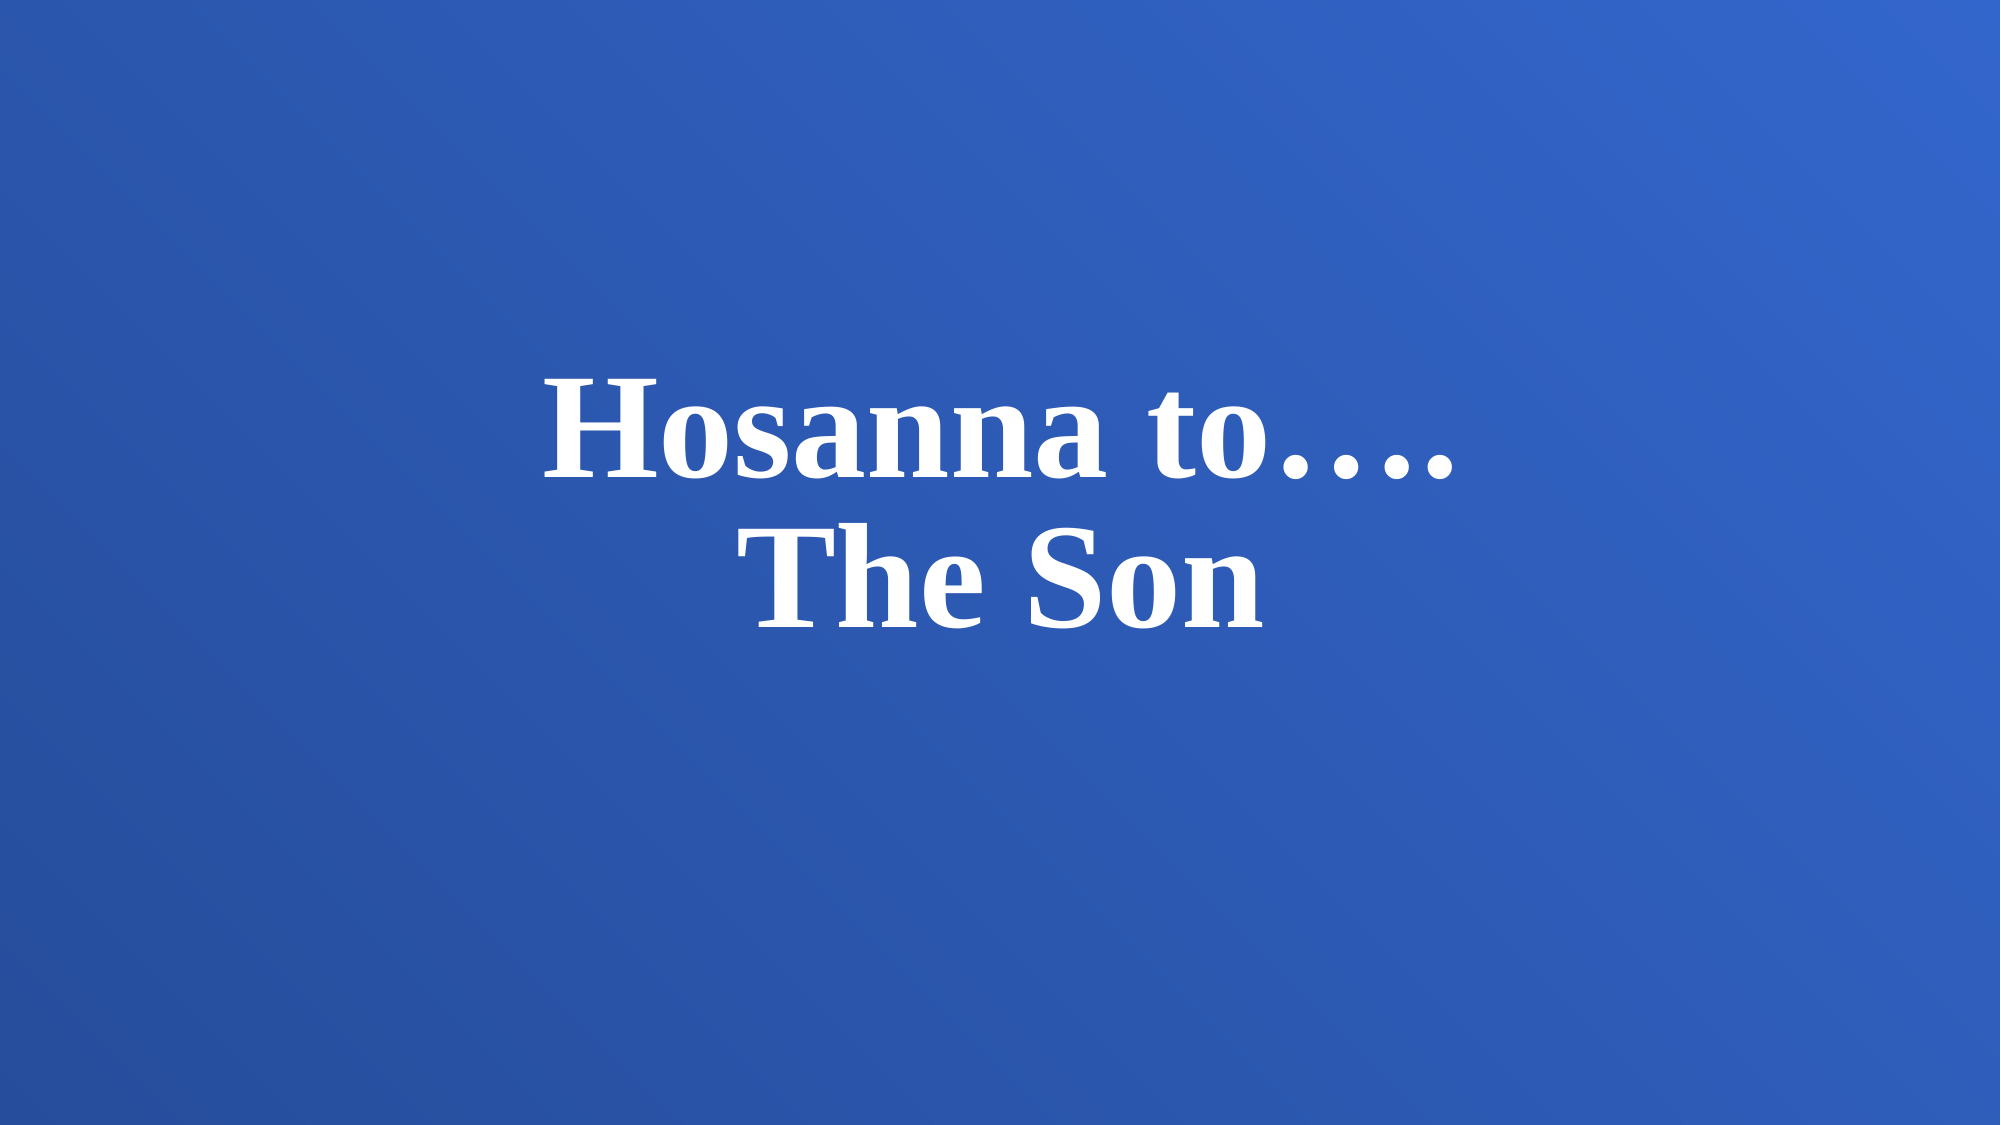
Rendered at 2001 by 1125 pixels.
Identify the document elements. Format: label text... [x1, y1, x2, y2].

text_box Hosanna to…. The Son [0, 349, 2000, 665]
